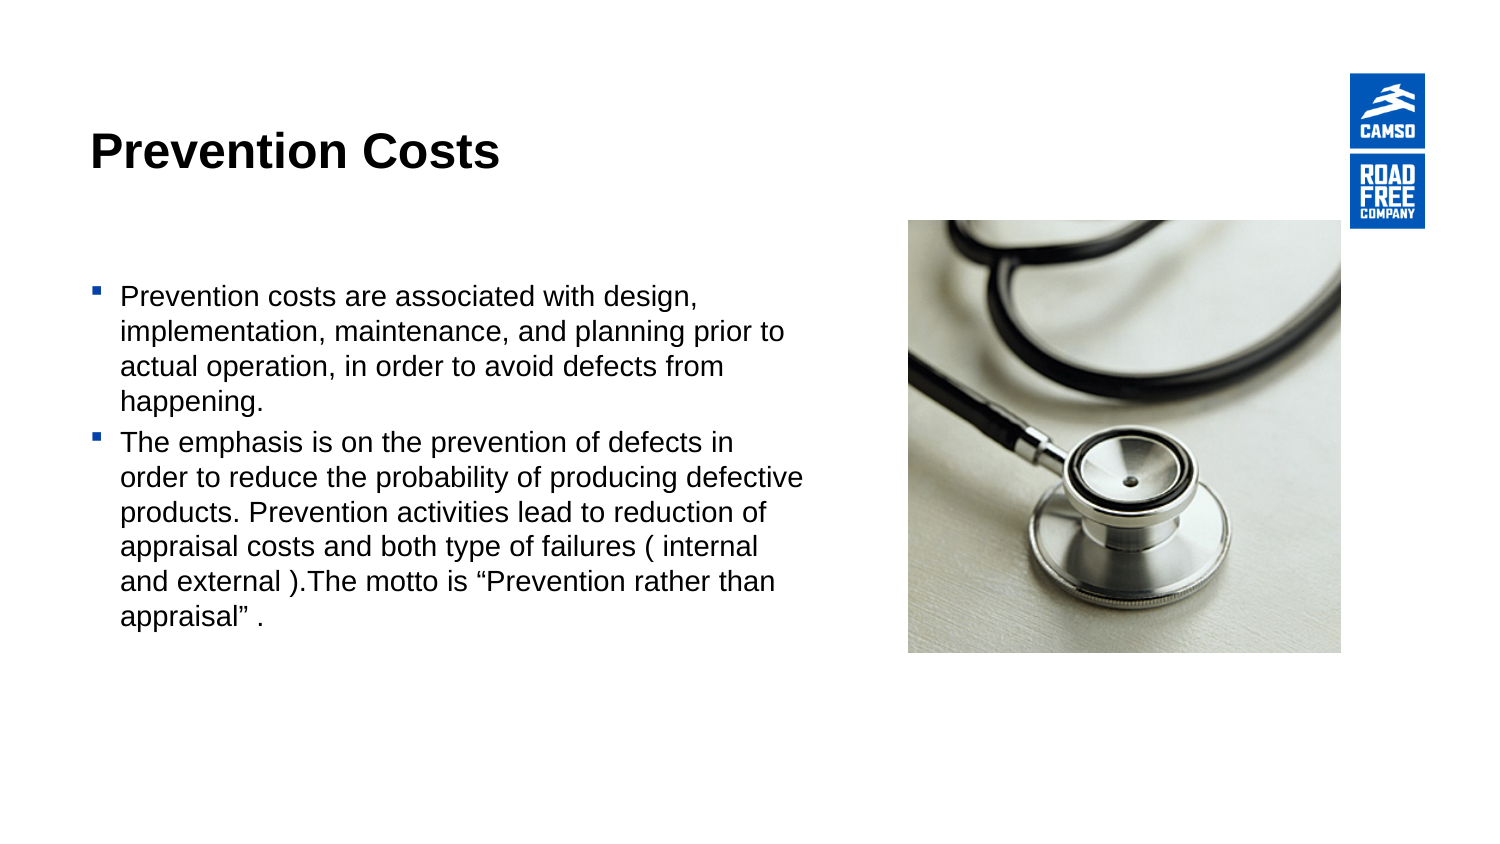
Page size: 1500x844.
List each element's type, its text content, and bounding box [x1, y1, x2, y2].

title Prevention Costs [75, 89, 1329, 208]
picture [0, 0, 1500, 844]
list Prevention costs are associated with design, implementation, maintenance, and planning prior to actual operation, in order to avoid defects from happening. The emphasis is on the prevention of defects in order to reduce the probability of producing defective products. Prevention activities lead to reduction of appraisal costs and both type of failures ( internal and external ).The motto is “Prevention rather than appraisal” . [75, 269, 821, 754]
